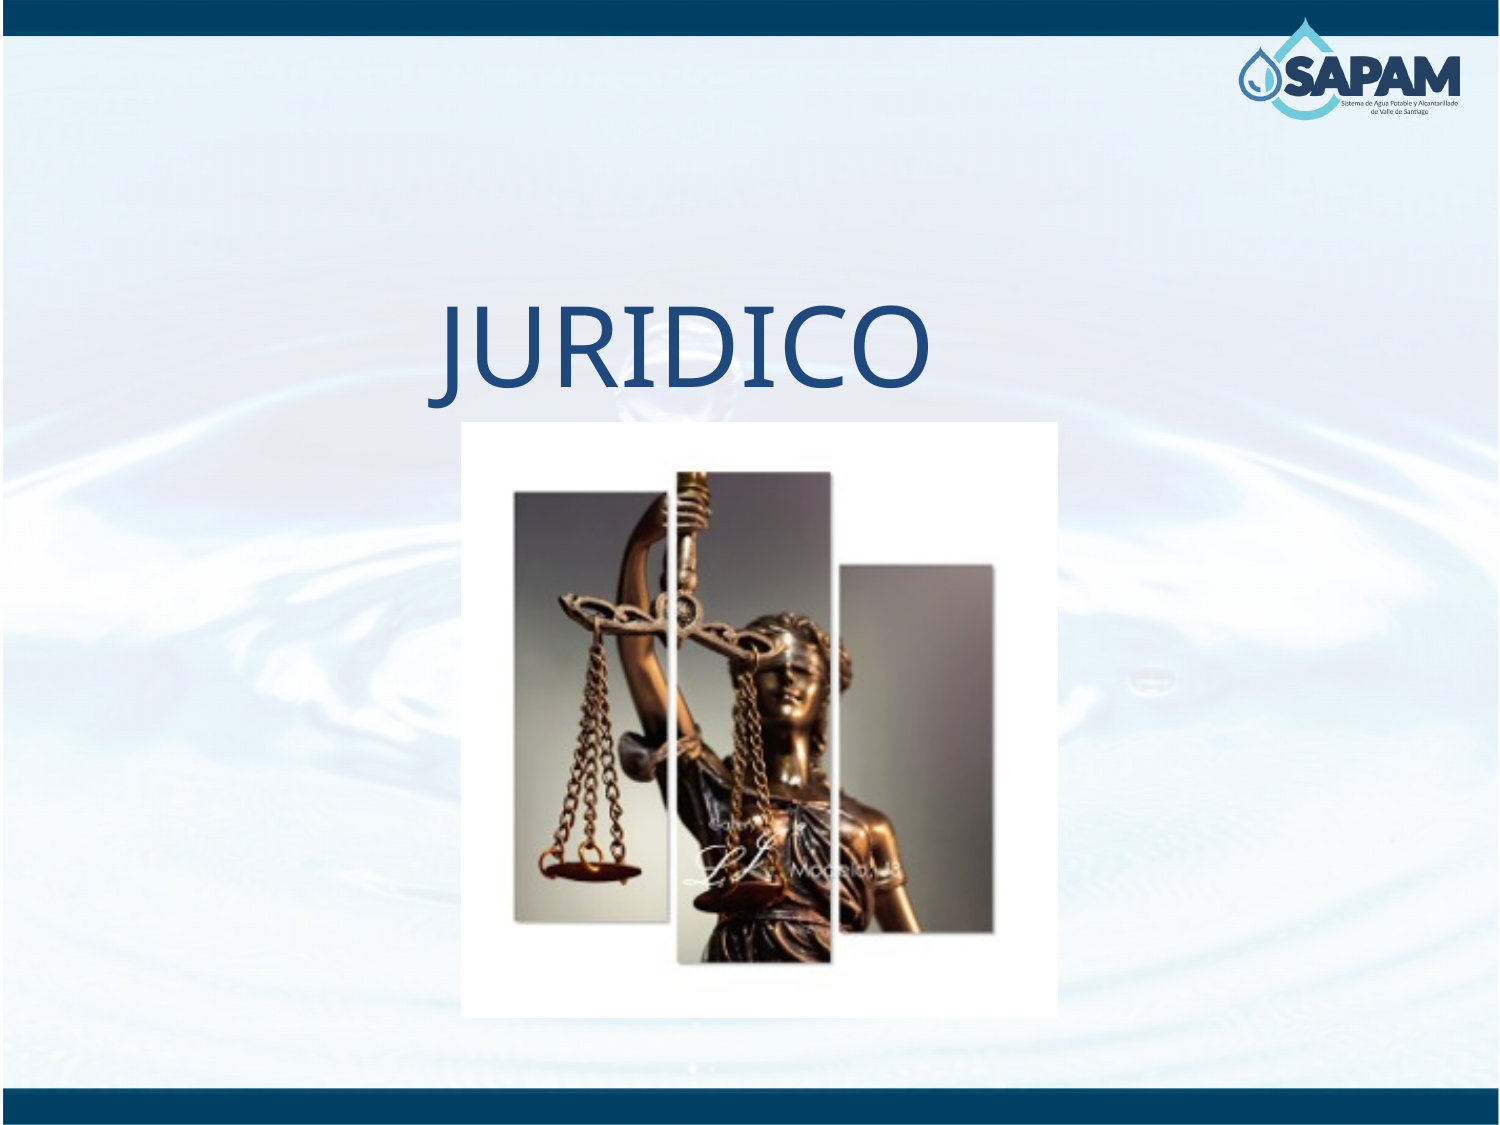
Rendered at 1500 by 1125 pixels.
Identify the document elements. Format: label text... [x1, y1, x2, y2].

text_box JURIDICO [422, 267, 1096, 417]
picture [0, 0, 1500, 1125]
